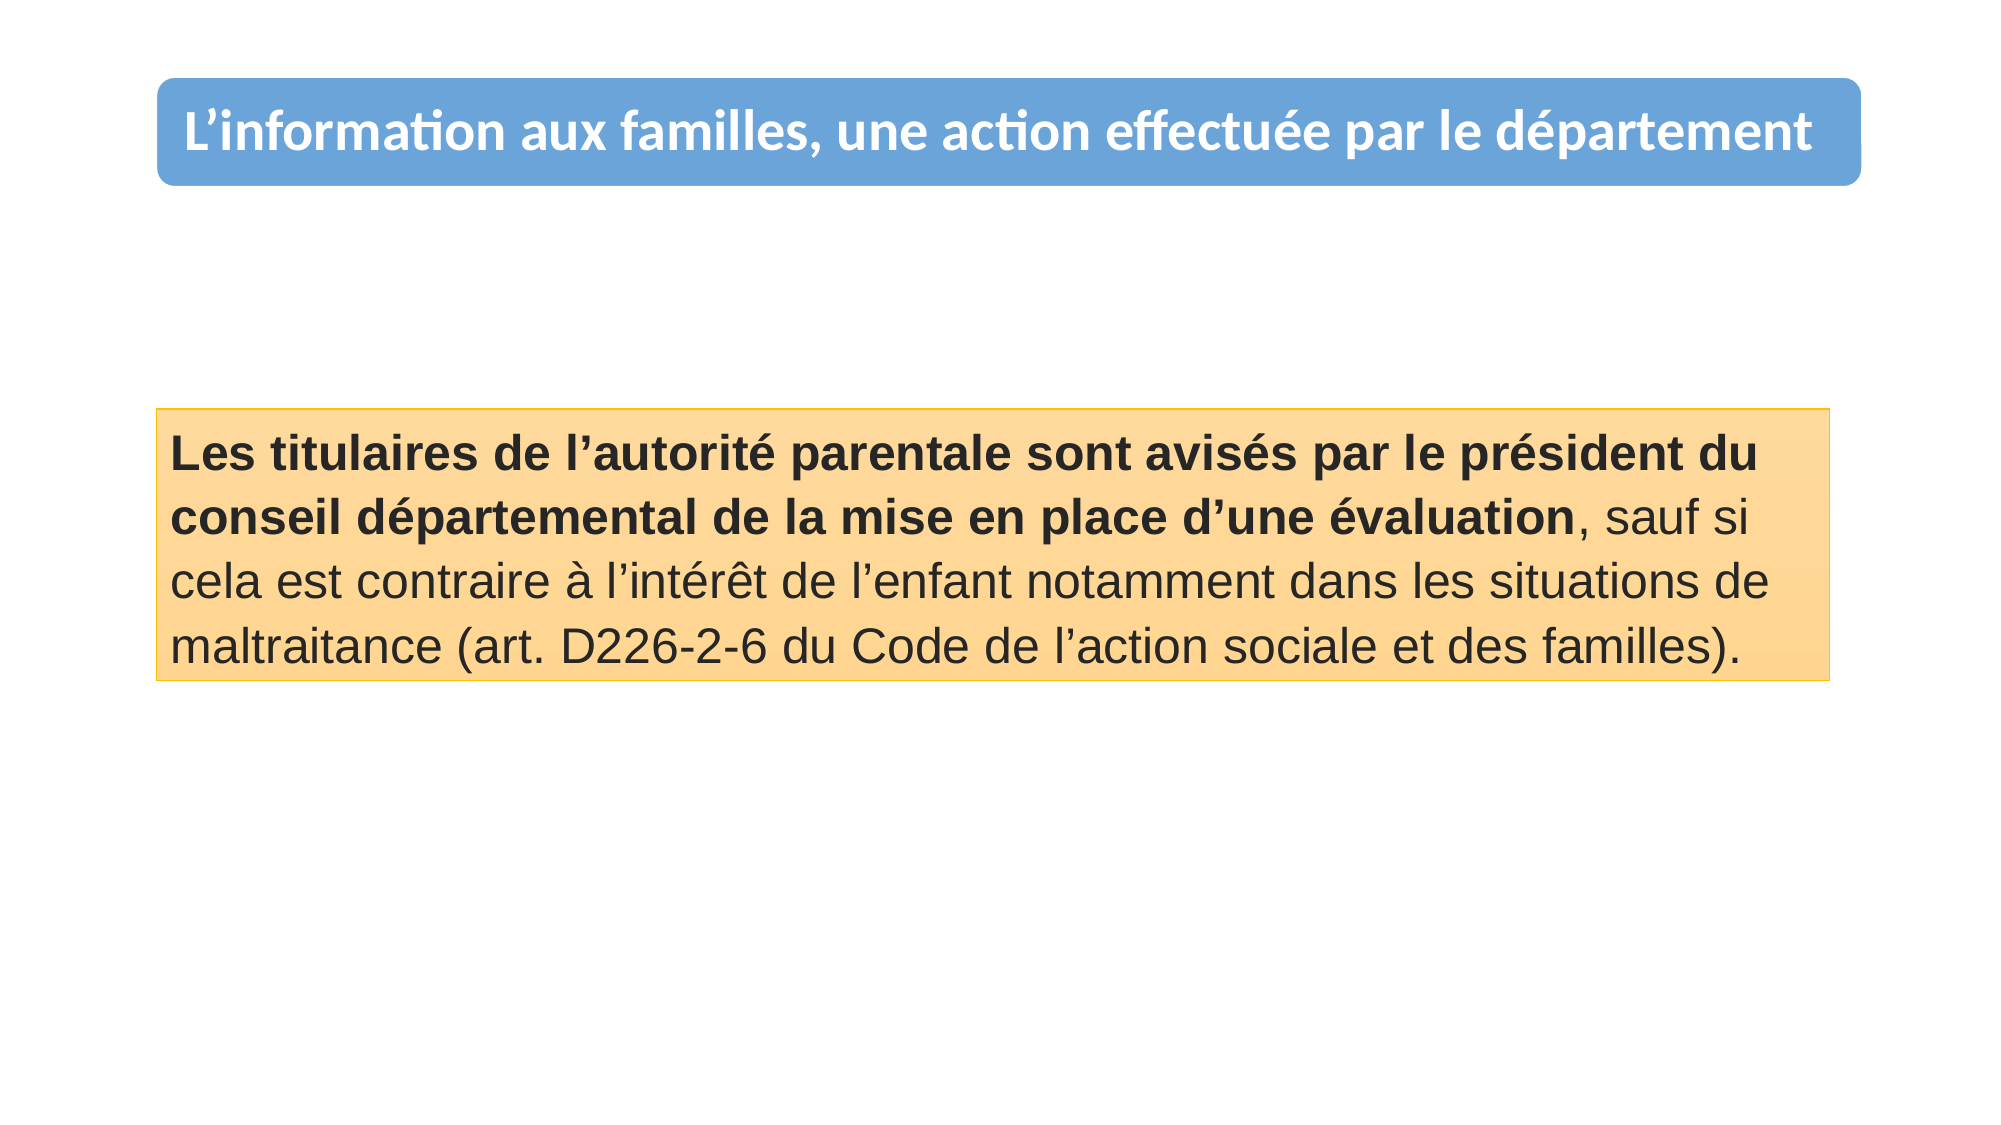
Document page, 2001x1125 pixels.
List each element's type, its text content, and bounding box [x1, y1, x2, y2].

text_box Les titulaires de l’autorité parentale sont avisés par le président du conseil départemental de la mise en place d’une évaluation, sauf si cela est contraire à l’intérêt de l’enfant notamment dans les situations de maltraitance (art. D226-2-6 du Code de l’action sociale et des familles). [156, 408, 1830, 681]
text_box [156, 67, 1863, 197]
